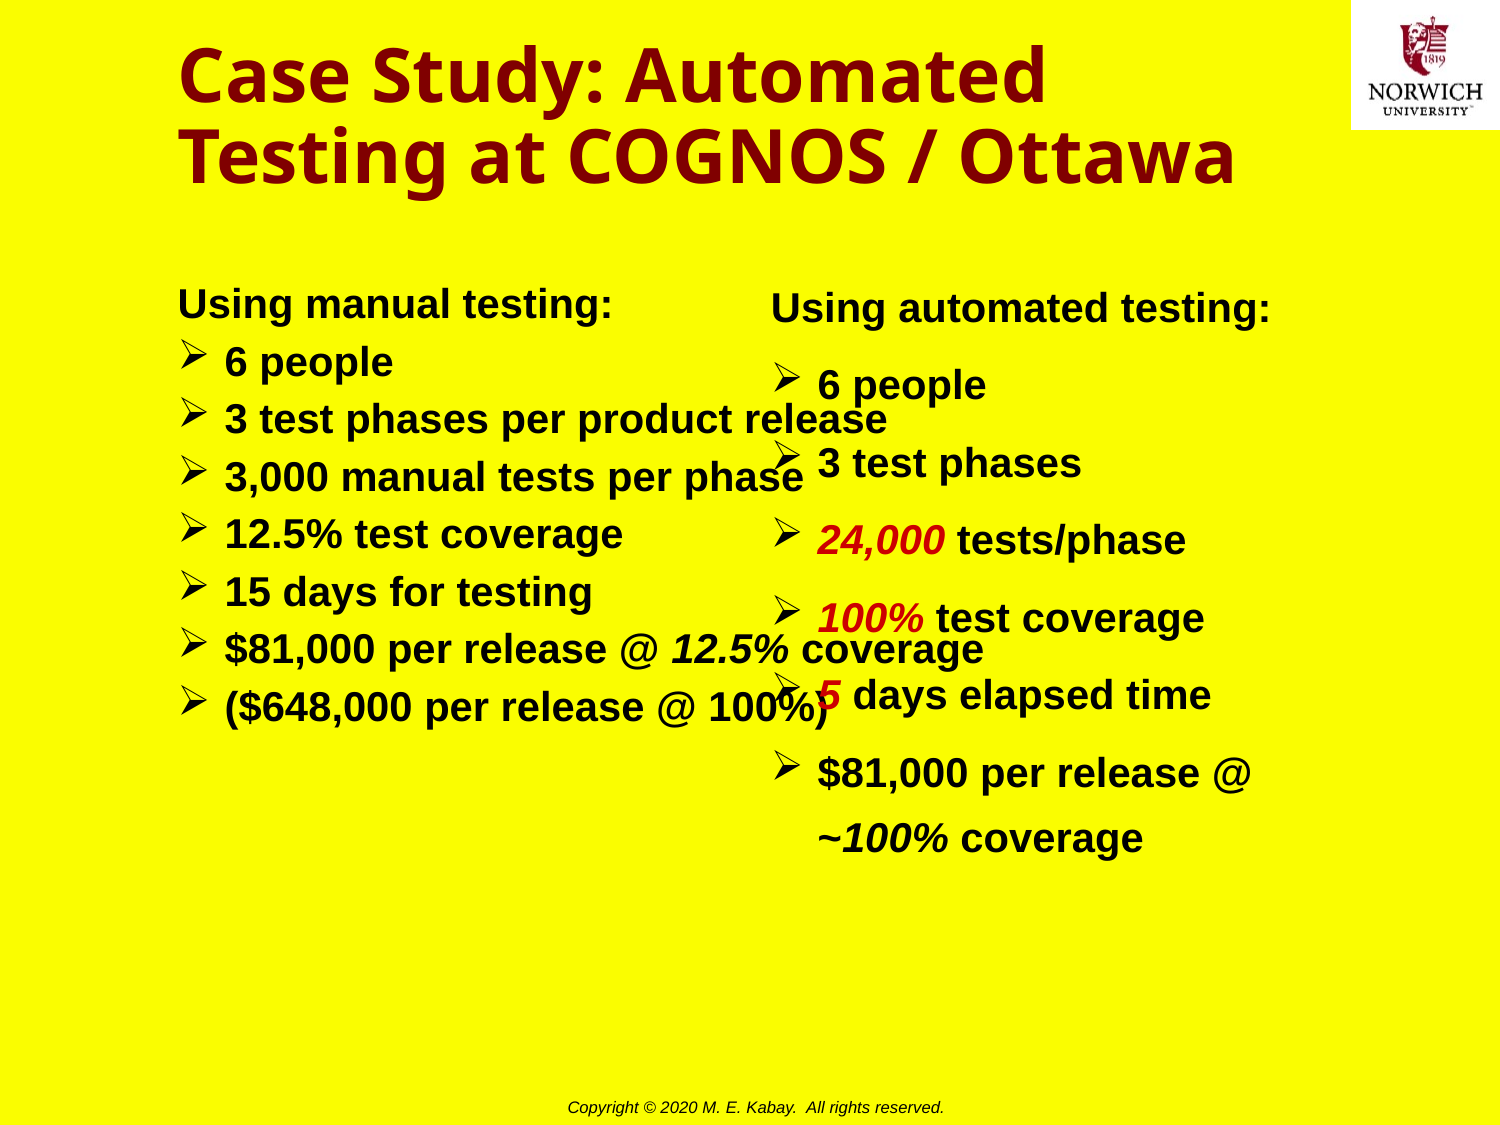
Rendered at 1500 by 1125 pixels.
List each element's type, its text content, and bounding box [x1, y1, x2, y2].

list Using manual testing: 6 people 3 test phases per product release 3,000 manual tests per phase 12.5% test coverage 15 days for testing $81,000 per release @ 12.5% coverage ($648,000 per release @ 100%) [161, 274, 1339, 1039]
list Using automated testing: 6 people 3 test phases 24,000 tests/phase 100% test coverage 5 days elapsed time $81,000 per release @ ~100% coverage [755, 257, 1332, 1022]
picture [1351, 0, 1500, 130]
title Case Study: Automated Testing at COGNOS / Ottawa [161, 24, 1339, 213]
